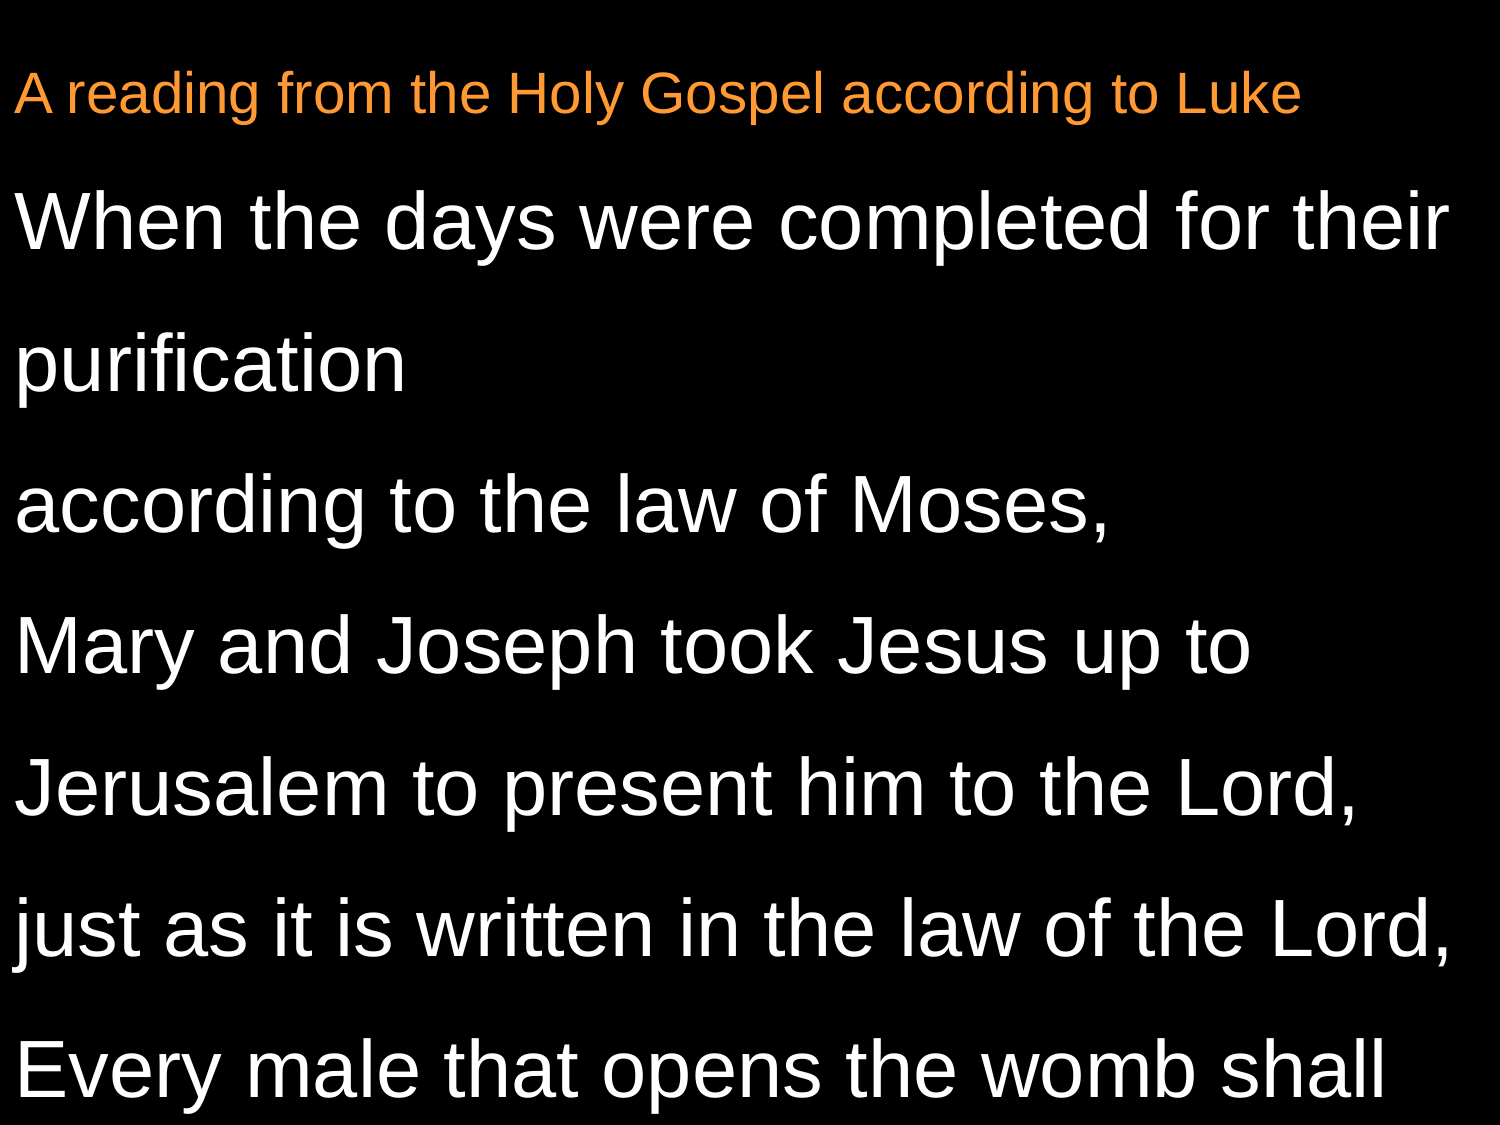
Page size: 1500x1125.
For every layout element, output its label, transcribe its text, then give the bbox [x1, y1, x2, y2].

text_box A reading from the Holy Gospel according to Luke When the days were completed for their purification according to the law of Moses, Mary and Joseph took Jesus up to Jerusalem to present him to the Lord, just as it is written in the law of the Lord, Every male that opens the womb shall [0, 29, 1500, 1122]
